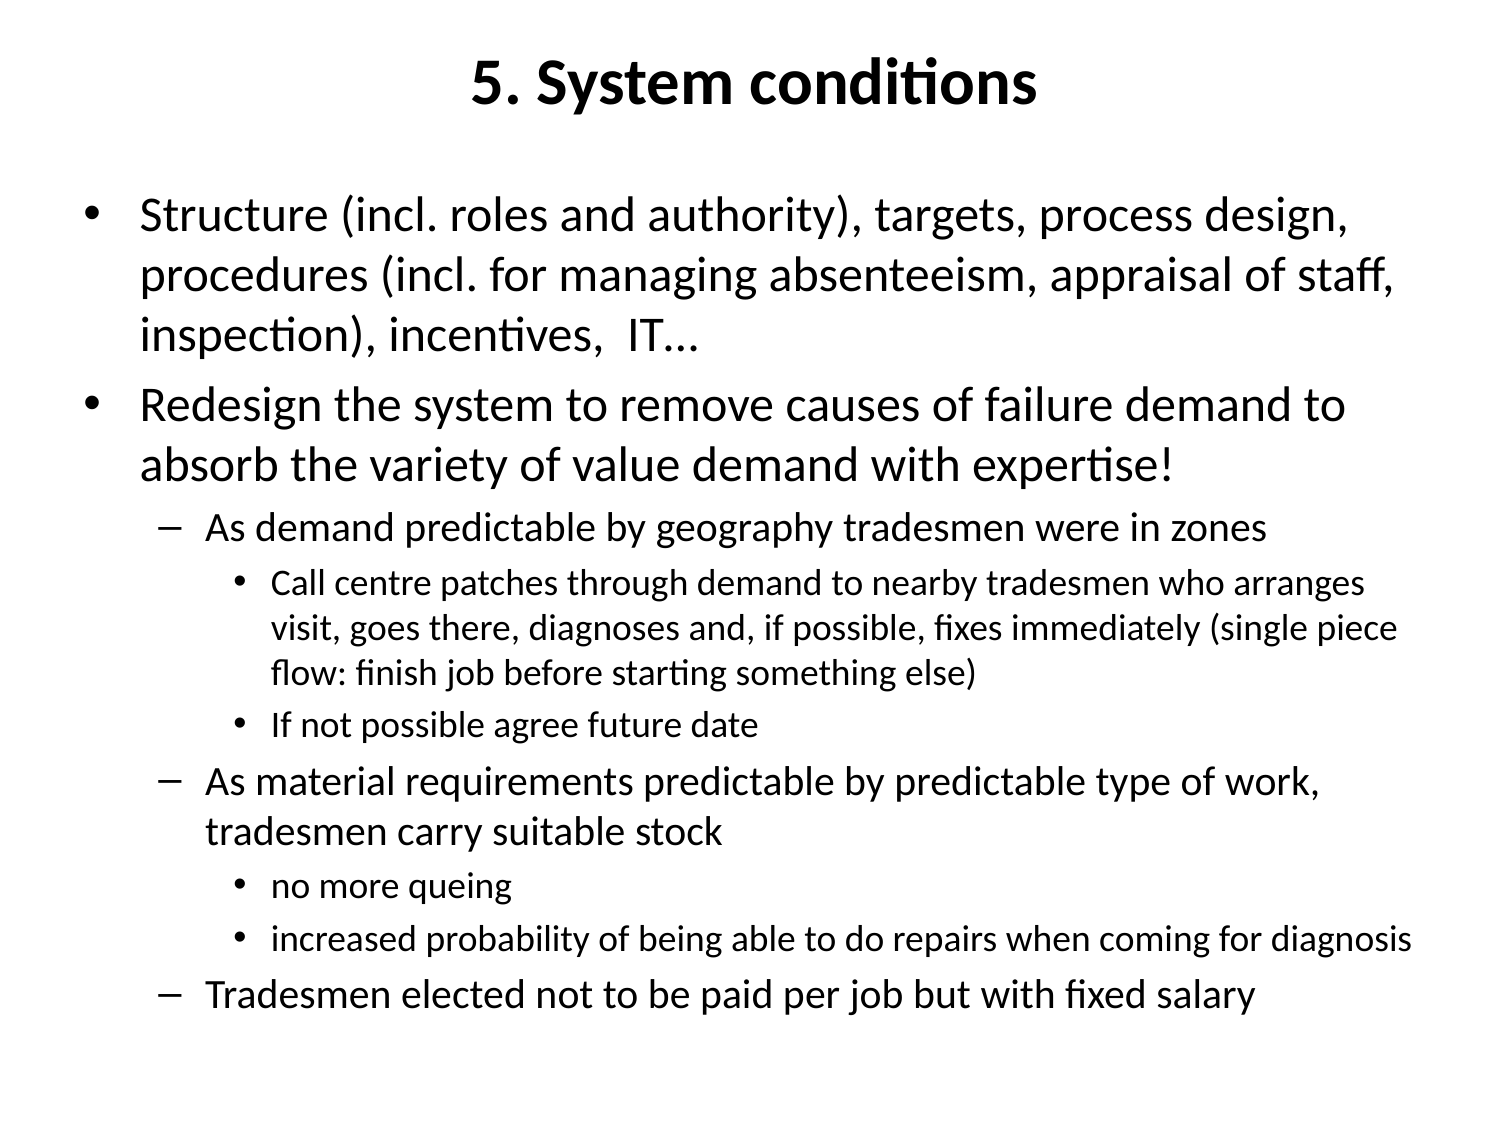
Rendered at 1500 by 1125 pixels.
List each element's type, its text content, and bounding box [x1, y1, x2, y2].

title 5. System conditions [79, 24, 1430, 132]
list Structure (incl. roles and authority), targets, process design, procedures (incl. for managing absenteeism, appraisal of staff, inspection), incentives, IT… Redesign the system to remove causes of failure demand to absorb the variety of value demand with expertise! As demand predictable by geography tradesmen were in zones Call centre patches through demand to nearby tradesmen who arranges visit, goes there, diagnoses and, if possible, fixes immediately (single piece flow: finish job before starting something else) If not possible agree future date As material requirements predictable by predictable type of work, tradesmen carry suitable stock no more queing increased probability of being able to do repairs when coming for diagnosis Tradesmen elected not to be paid per job but with fixed salary [68, 174, 1458, 1043]
